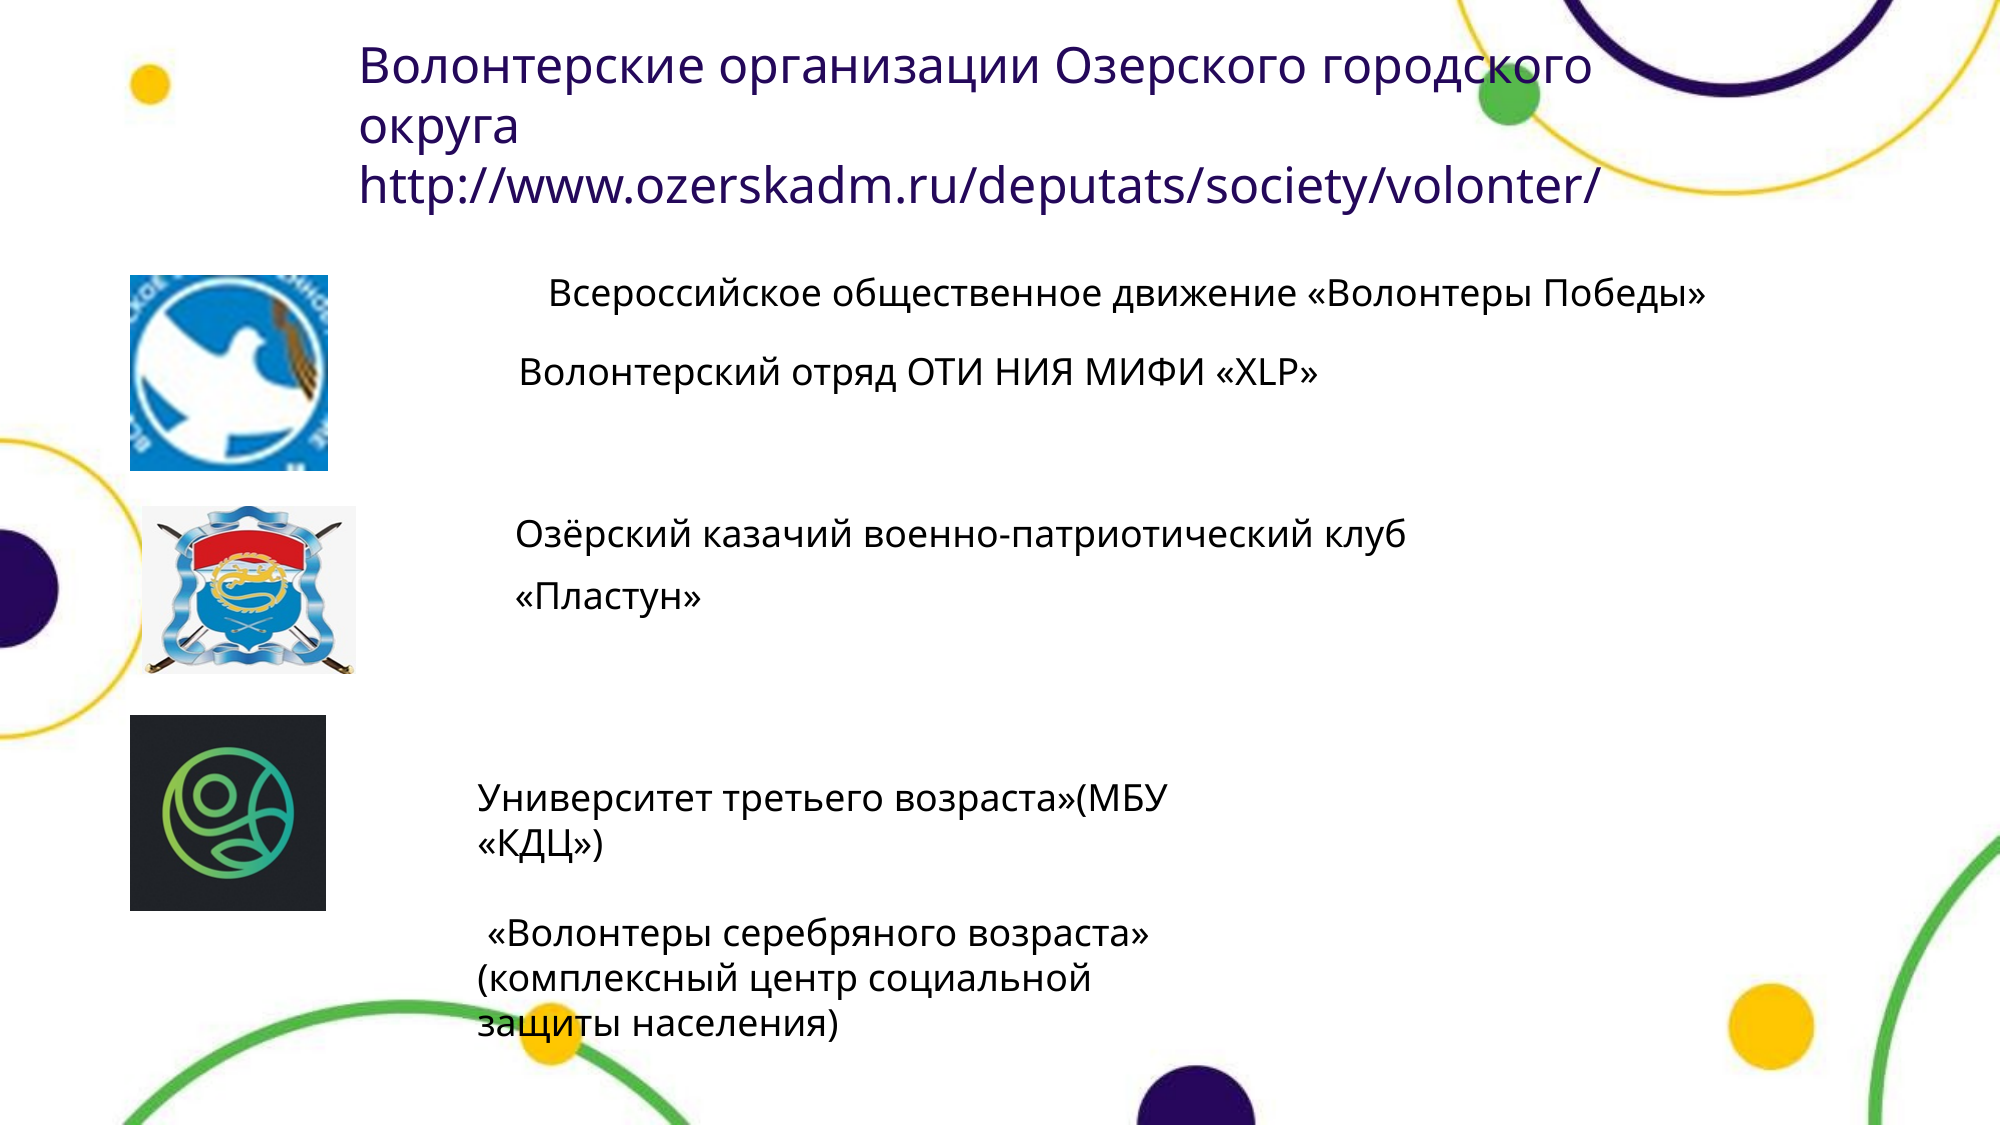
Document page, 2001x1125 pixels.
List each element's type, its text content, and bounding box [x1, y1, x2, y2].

text_box Волонтерский отряд ОТИ НИЯ МИФИ «XLP» [503, 340, 1334, 401]
text_box Озёрский казачий военно-патриотический клуб «Пластун» [500, 499, 1500, 624]
picture [0, 0, 2000, 1125]
text_box Всероссийское общественное движение «Волонтеры Победы» [533, 261, 1723, 322]
title Волонтерские организации Озерского городского округа http://www.ozerskadm.ru/deputats/society/volonter/ [358, 33, 1642, 276]
text_box Университет третьего возраста»(МБУ «КДЦ») «Волонтеры серебряного возраста» (комплексный центр социальной защиты населения) [462, 766, 1219, 1051]
